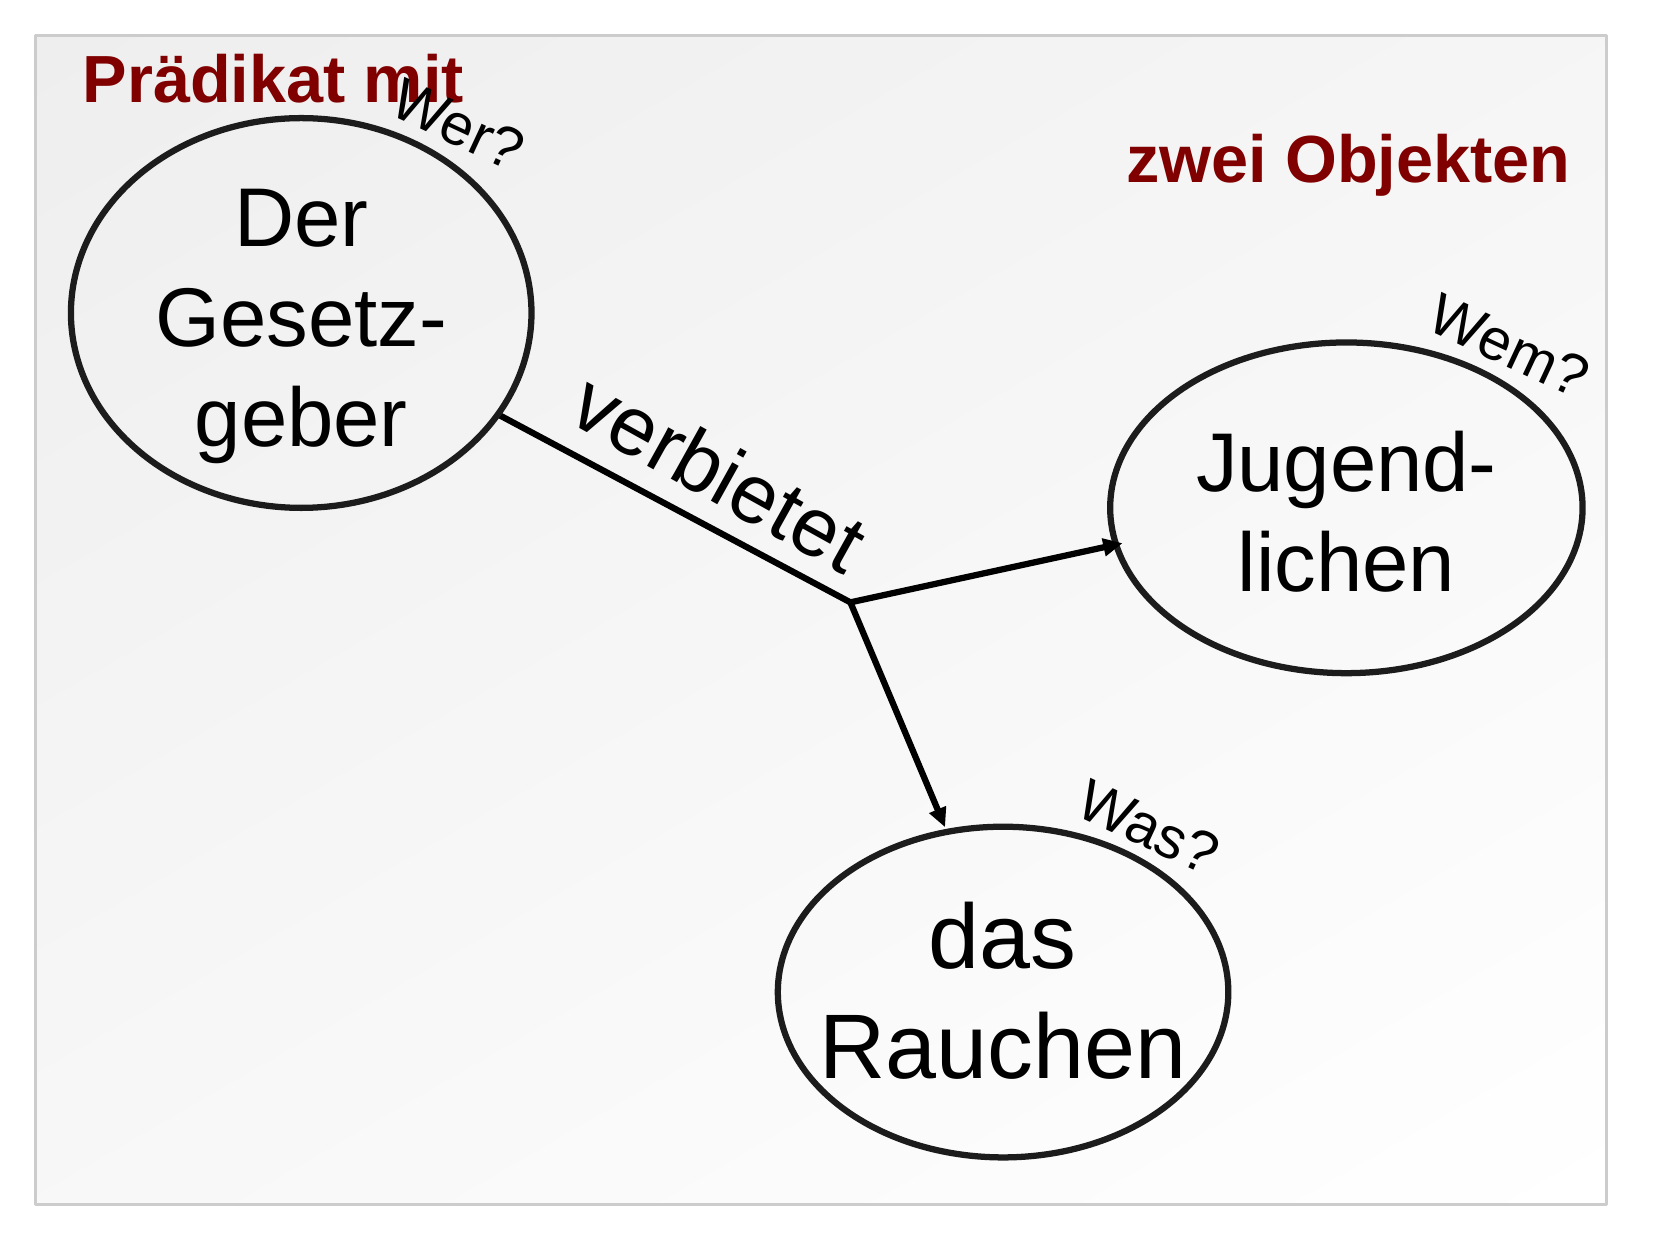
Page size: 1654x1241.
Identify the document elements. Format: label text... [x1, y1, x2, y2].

text_box [850, 539, 1123, 603]
text_box verbietet [540, 334, 902, 605]
text_box Jugend- lichen [1110, 342, 1583, 674]
text_box [850, 603, 946, 827]
text_box Wer? [361, 47, 562, 210]
text_box Prädikat mit zwei Objekten [82, 41, 1571, 191]
text_box Der Gesetz- geber [70, 118, 532, 508]
text_box das Rauchen [777, 826, 1229, 1158]
text_box Was? [1054, 748, 1276, 909]
text_box Wem? [1405, 262, 1627, 423]
